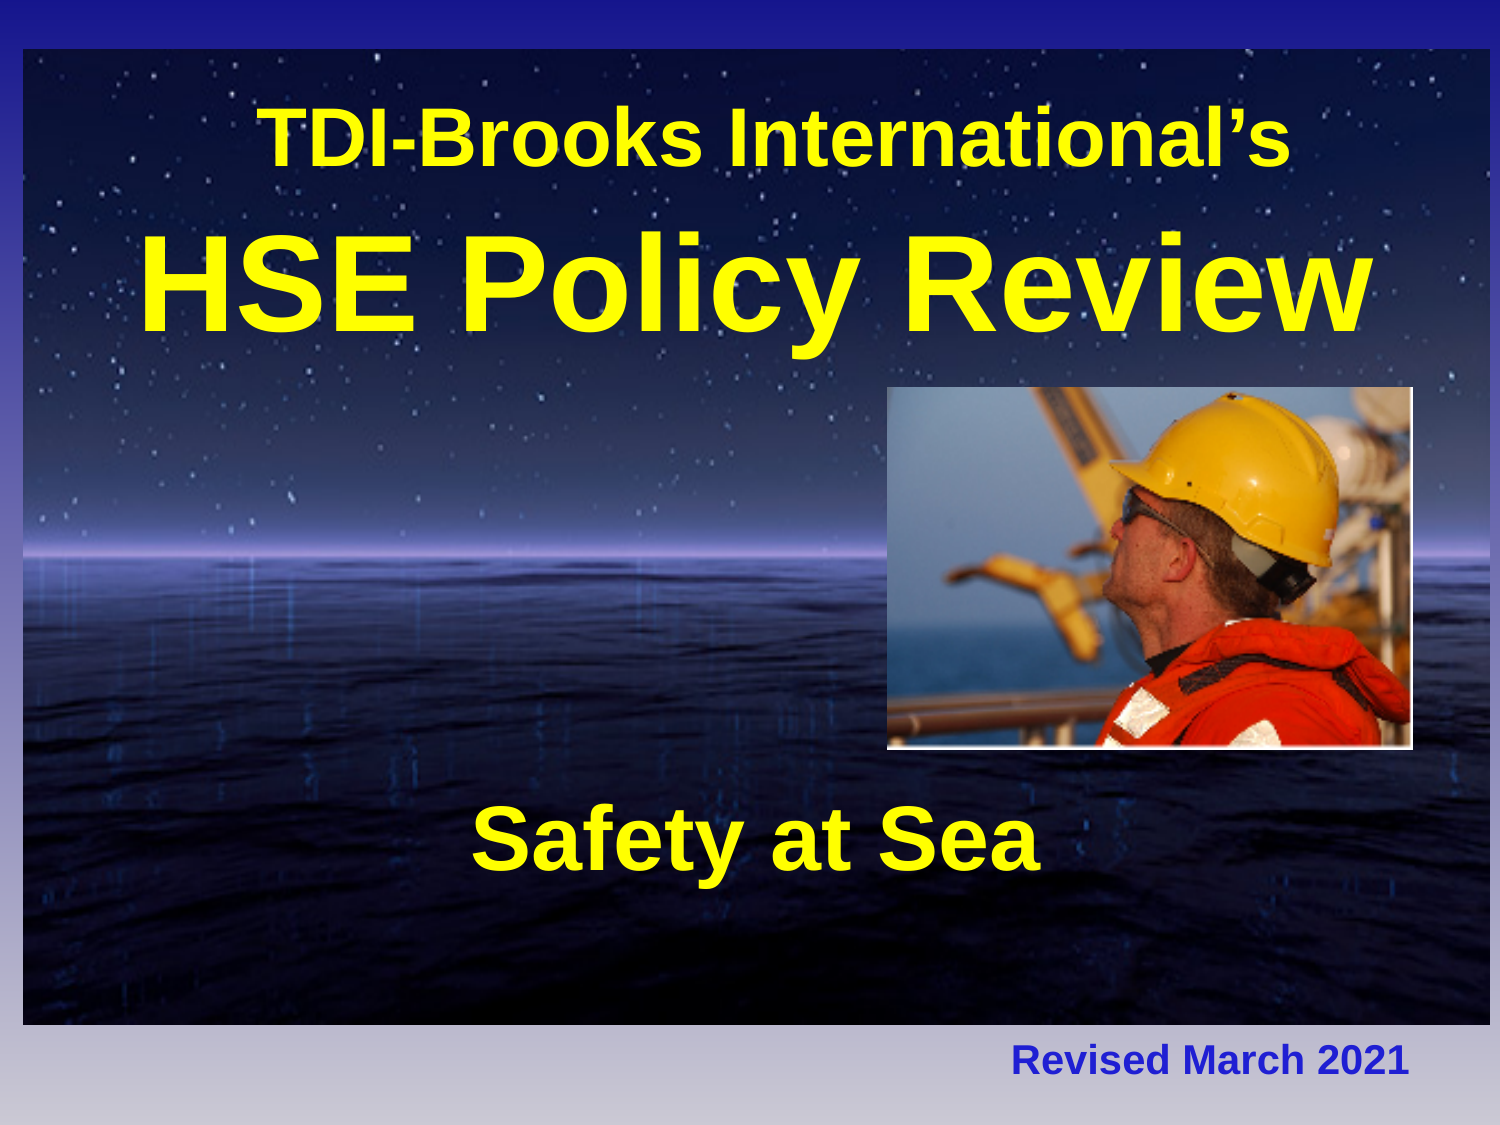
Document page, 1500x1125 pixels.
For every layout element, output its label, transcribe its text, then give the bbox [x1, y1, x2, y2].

picture [22, 49, 1490, 1026]
text_box Revised March 2021 [87, 1034, 1425, 1104]
